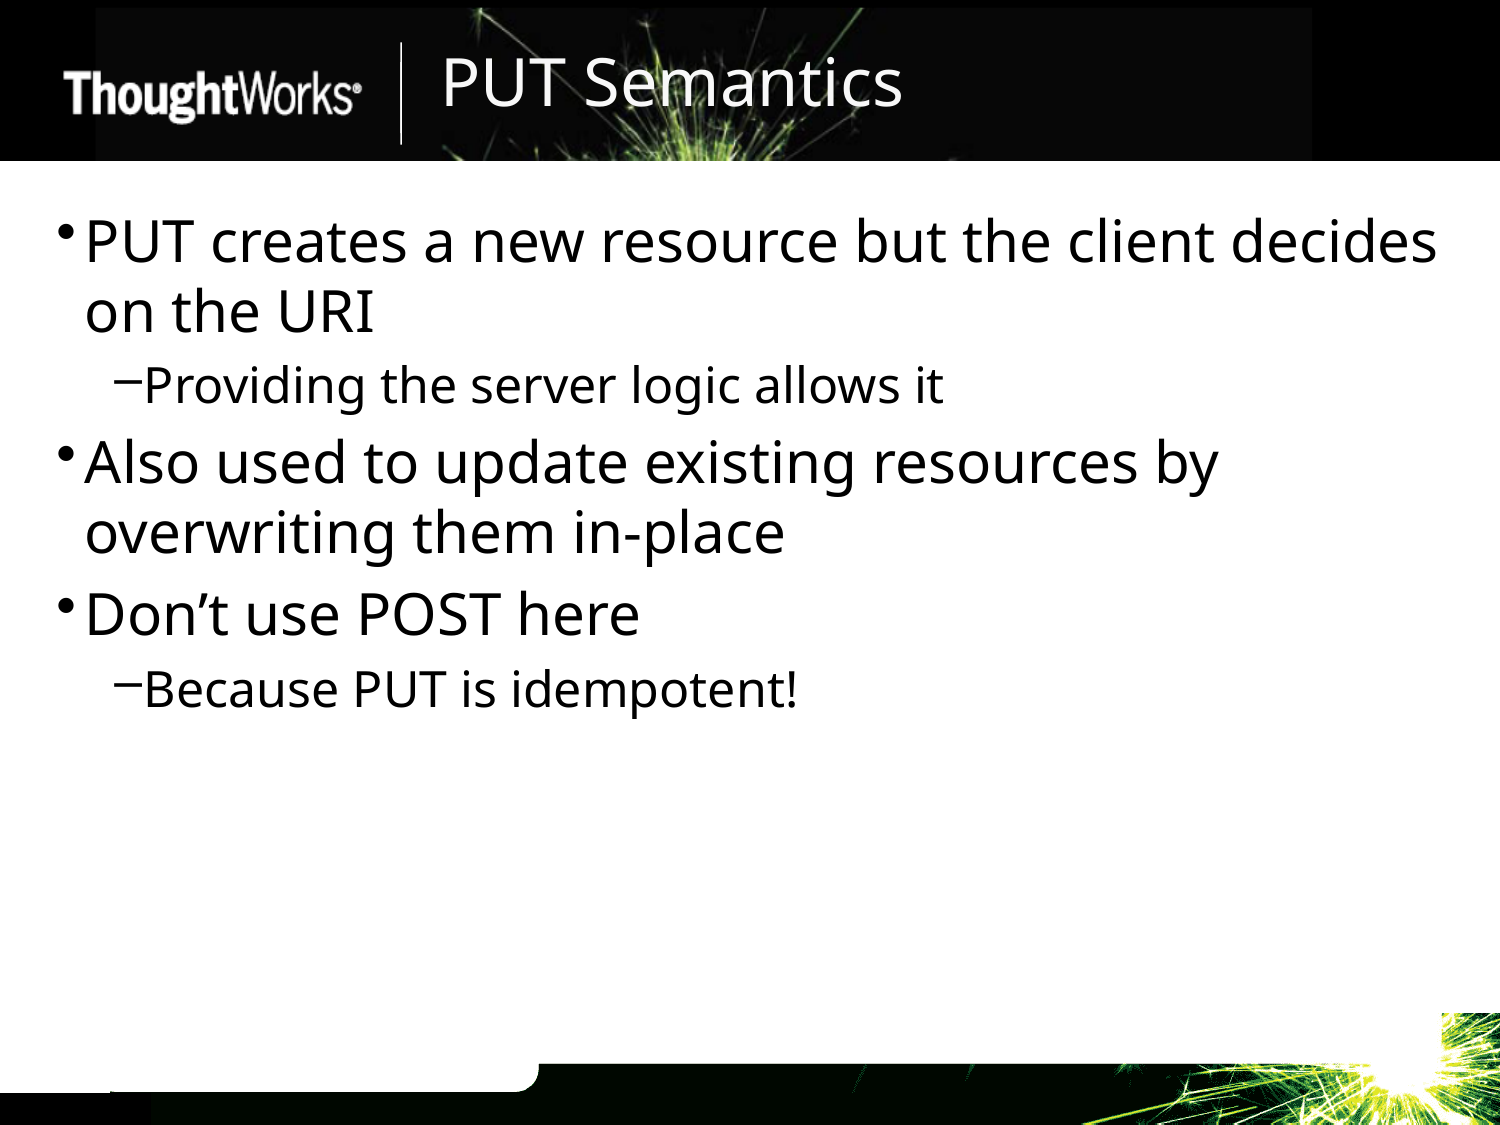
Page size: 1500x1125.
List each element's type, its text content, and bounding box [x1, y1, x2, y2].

list PUT creates a new resource but the client decides on the URI Providing the server logic allows it Also used to update existing resources by overwriting them in-place Don’t use POST here Because PUT is idempotent! [41, 196, 1470, 940]
picture [110, 1013, 1500, 1125]
picture [0, 0, 1382, 161]
title PUT Semantics [424, 32, 1459, 150]
